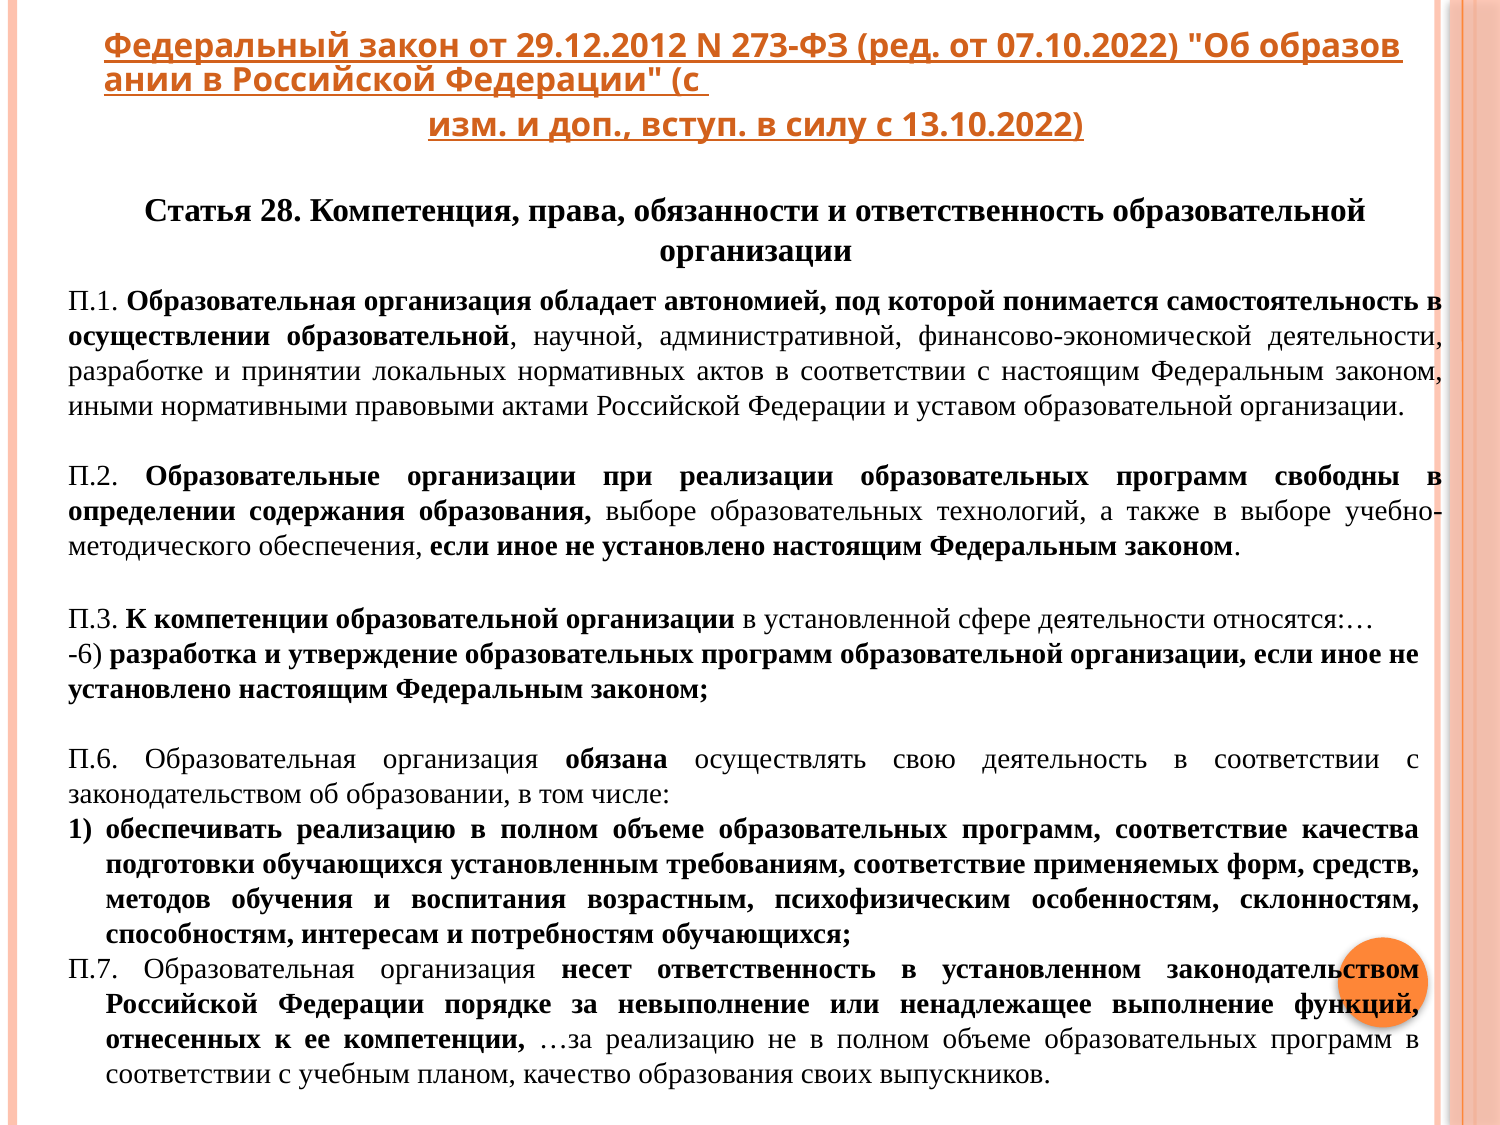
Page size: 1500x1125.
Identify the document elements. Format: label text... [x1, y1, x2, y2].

text_box Федеральный закон от 29.12.2012 N 273-ФЗ (ред. от 07.10.2022) "Об образовании в Российской Федерации" (с изм. и доп., вступ. в силу с 13.10.2022) Статья 28. Компетенция, права, обязанности и ответственность образовательной организации [88, 0, 1424, 243]
text_box П.3. К компетенции образовательной организации в установленной сфере деятельности относятся:… -6) разработка и утверждение образовательных программ образовательной организации, если иное не установлено настоящим Федеральным законом; П.6. Образовательная организация обязана осуществлять свою деятельность в соответствии с законодательством об образовании, в том числе: обеспечивать реализацию в полном объеме образовательных программ, соответствие качества подготовки обучающихся установленным требованиям, соответствие применяемых форм, средств, методов обучения и воспитания возрастным, психофизическим особенностям, склонностям, способностям, интересам и потребностям обучающихся; П.7. Образовательная организация несет ответственность в установленном законодательством Российской Федерации порядке за невыполнение или ненадлежащее выполнение функций, отнесенных к ее компетенции, …за реализацию не в полном объеме образовательных программ в соответствии с учебным планом, качество образования своих выпускников. [53, 592, 1436, 1097]
text_box П.1. Образовательная организация обладает автономией, под которой понимается самостоятельность в осуществлении образовательной, научной, административной, финансово-экономической деятельности, разработке и принятии локальных нормативных актов в соответствии с настоящим Федеральным законом, иными нормативными правовыми актами Российской Федерации и уставом образовательной организации. П.2. Образовательные организации при реализации образовательных программ свободны в определении содержания образования, выборе образовательных технологий, а также в выборе учебно-методического обеспечения, если иное не установлено настоящим Федеральным законом. [53, 274, 1459, 569]
